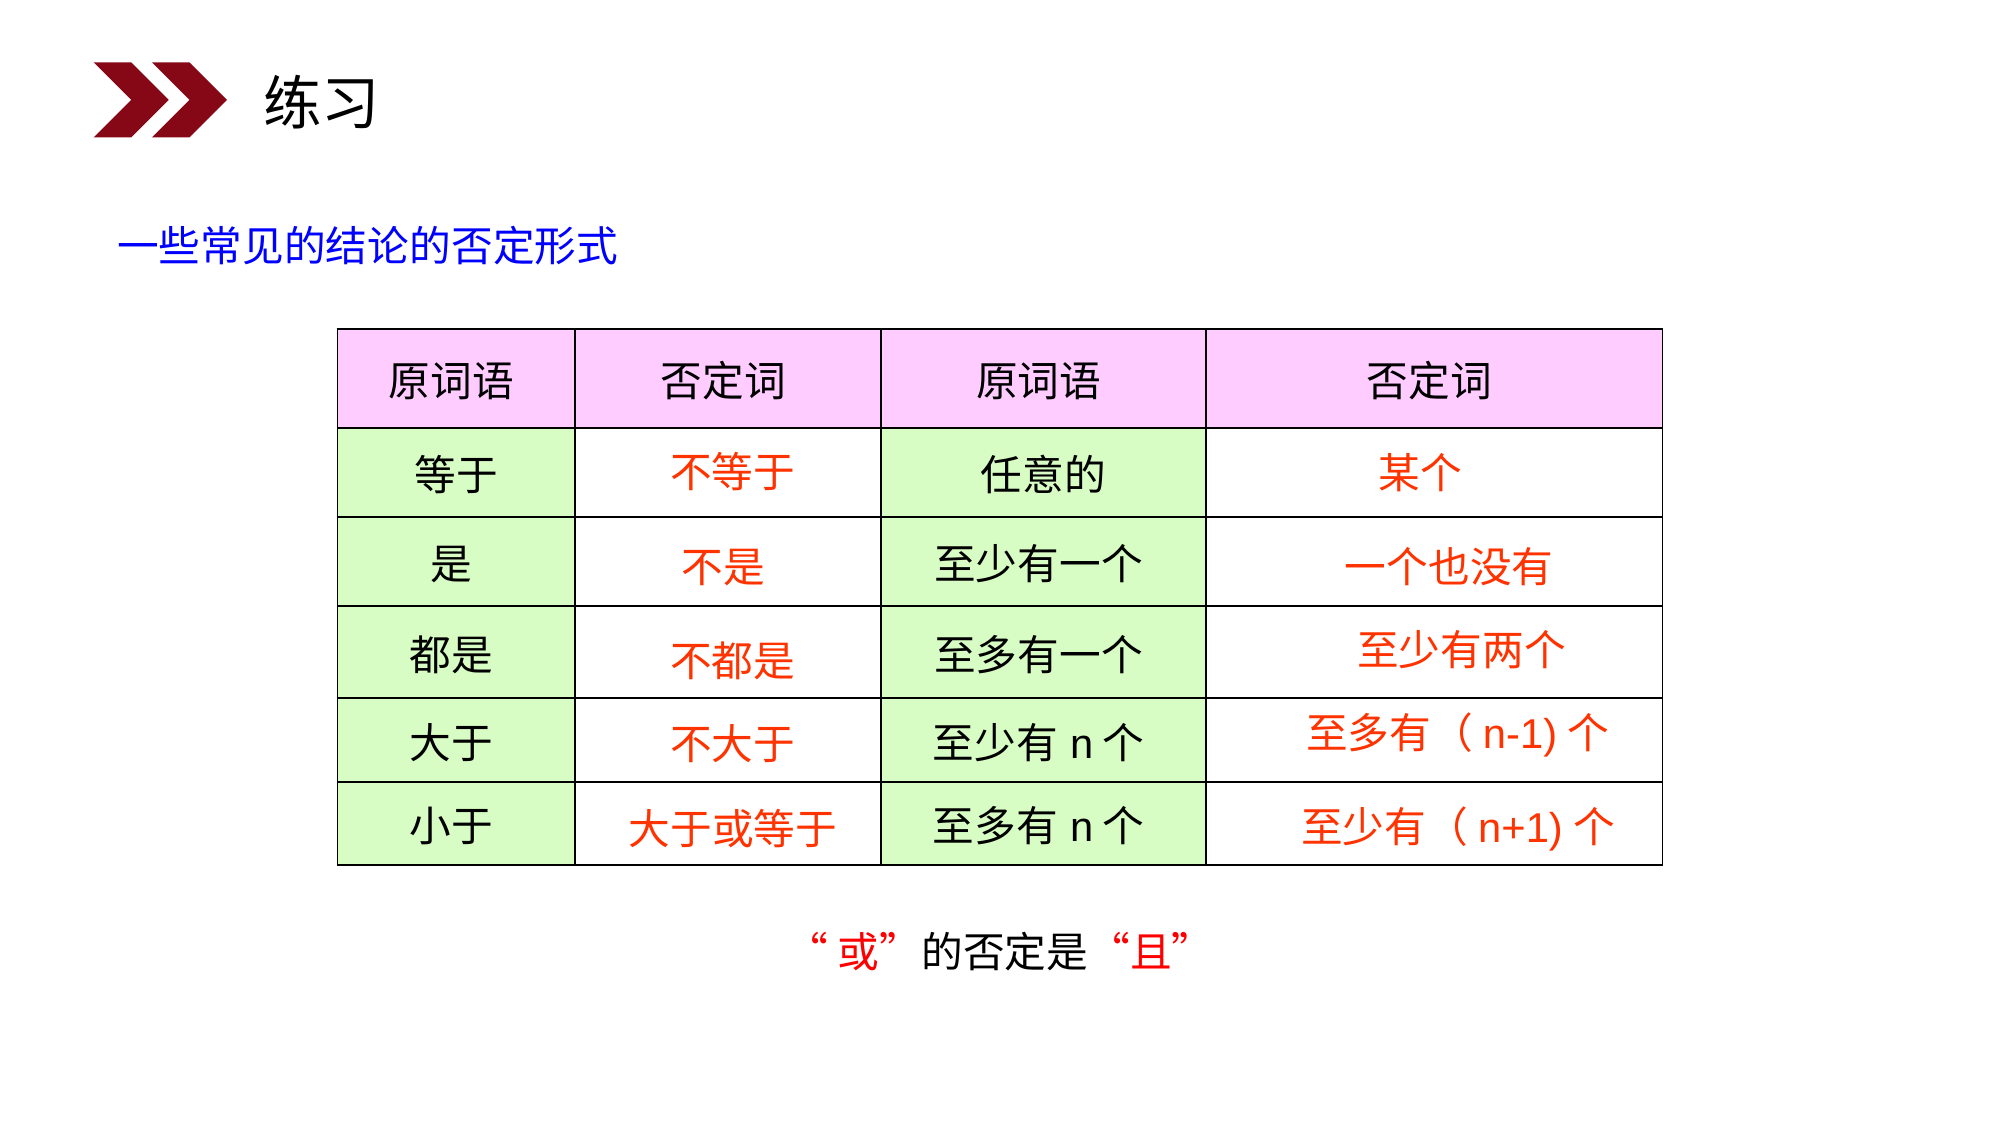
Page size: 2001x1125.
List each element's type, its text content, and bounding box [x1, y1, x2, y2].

table_cell [1207, 518, 1662, 605]
text_box 不都是 [655, 627, 811, 693]
table_cell 小于 [338, 783, 574, 864]
text_box 不等于 [655, 438, 811, 504]
table_cell 至多有一个 [882, 607, 1205, 697]
text_box 一些常见的结论的否定形式 [102, 212, 1296, 278]
text_box 不是 [666, 533, 780, 598]
text_box 至少有两个 [1342, 616, 1581, 681]
text_box 至多有（n-1)个 [1291, 699, 1758, 764]
table_cell 都是 [338, 607, 574, 697]
table_cell [576, 607, 880, 697]
table_cell [1207, 699, 1662, 781]
table_header 原词语 [882, 330, 1205, 427]
table_cell 大于 [338, 699, 574, 781]
table_cell 至少有n个 [882, 699, 1205, 781]
text_box 大于或等于 [613, 795, 853, 860]
table_cell 等于 [338, 429, 574, 516]
table_cell [1207, 607, 1662, 697]
table_cell [1207, 783, 1662, 864]
table_cell [576, 518, 880, 605]
table_cell 任意的 [882, 429, 1205, 516]
table_header 原词语 [338, 330, 574, 427]
text_box 一个也没有 [1330, 533, 1569, 599]
text_box 练习 [248, 66, 1088, 137]
table_cell [576, 429, 880, 516]
table_cell [576, 783, 880, 864]
table_cell [576, 699, 880, 781]
table_header 否定词 [1207, 330, 1662, 427]
text_box 不大于 [655, 710, 811, 776]
table_cell 是 [338, 518, 574, 605]
text_box 某个 [1363, 439, 1477, 504]
text_box “或”的否定是“且” [604, 898, 1396, 1017]
text_box 至少有（n+1)个 [1286, 793, 1630, 859]
table_cell [1207, 429, 1662, 516]
table_header 否定词 [576, 330, 880, 427]
table_cell 至多有n个 [882, 783, 1205, 864]
table_cell 至少有一个 [882, 518, 1205, 605]
